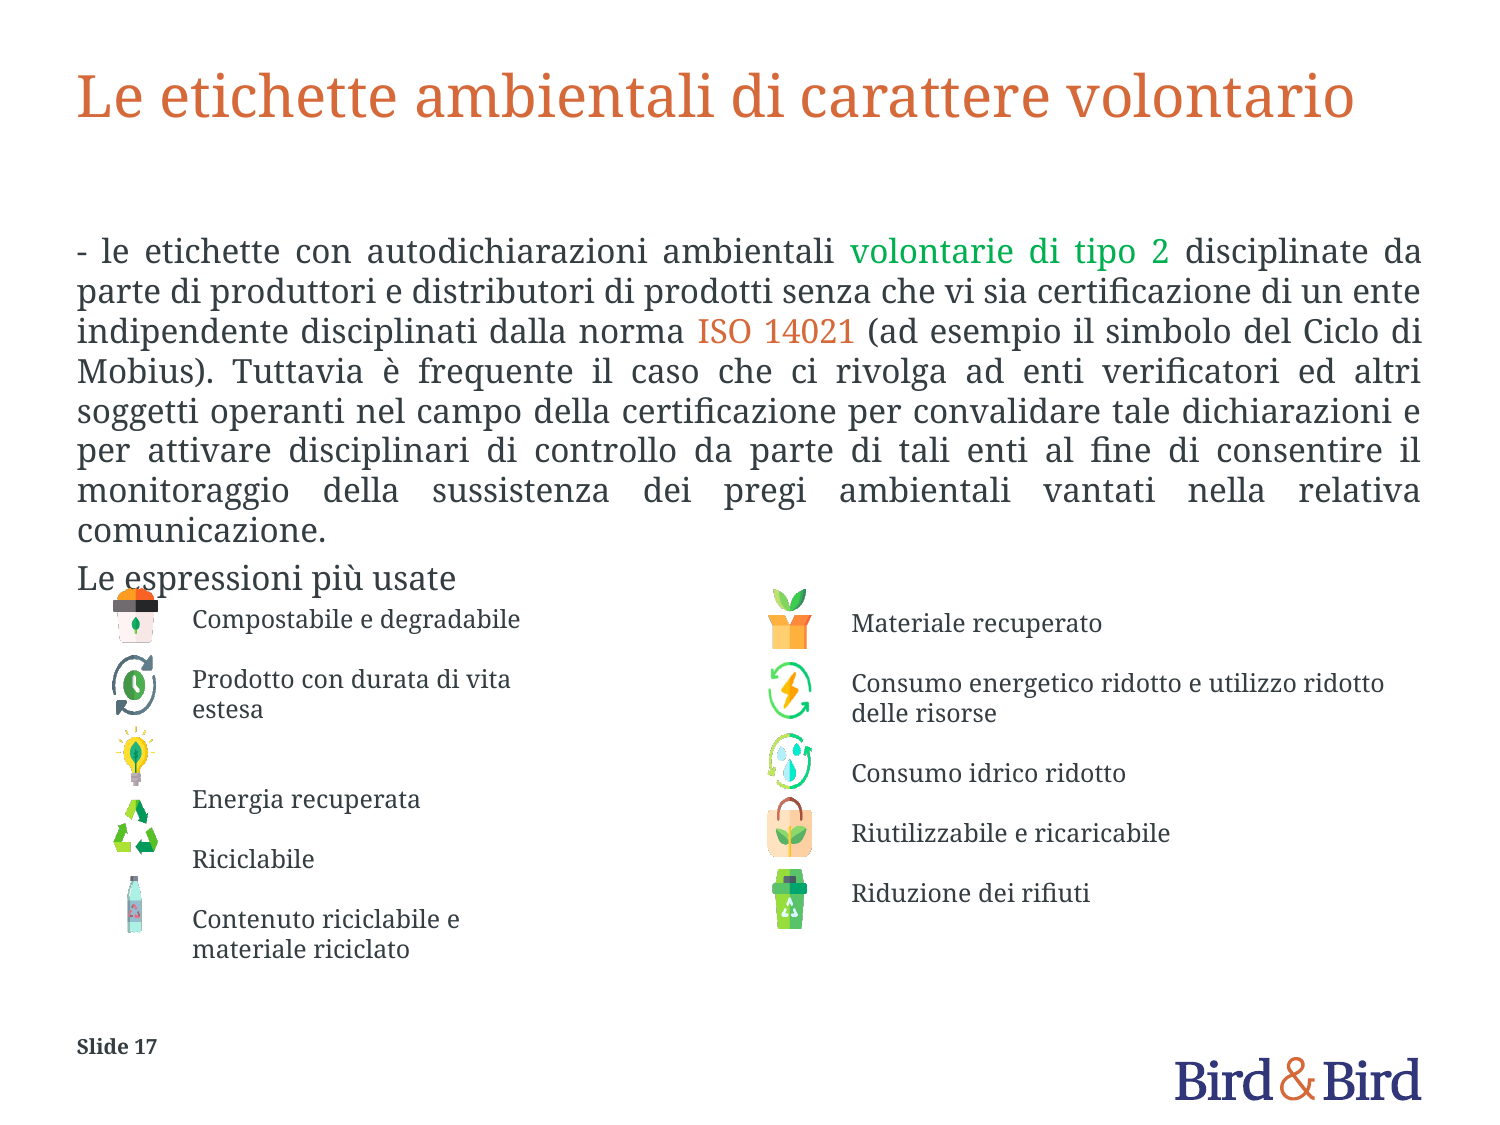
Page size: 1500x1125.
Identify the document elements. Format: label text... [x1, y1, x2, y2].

slide_number Slide 17 [76, 1033, 254, 1063]
title Le etichette ambientali di carattere volontario [76, 59, 1424, 136]
list - le etichette con autodichiarazioni ambientali volontarie di tipo 2 disciplinate da parte di produttori e distributori di prodotti senza che vi sia certificazione di un ente indipendente disciplinati dalla norma ISO 14021 (ad esempio il simbolo del Ciclo di Mobius). Tuttavia è frequente il caso che ci rivolga ad enti verificatori ed altri soggetti operanti nel campo della certificazione per convalidare tale dichiarazioni e per attivare disciplinari di controllo da parte di tali enti al fine di consentire il monitoraggio della sussistenza dei pregi ambientali vantati nella relativa comunicazione. Le espressioni più usate [76, 230, 1424, 1003]
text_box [111, 566, 1405, 946]
